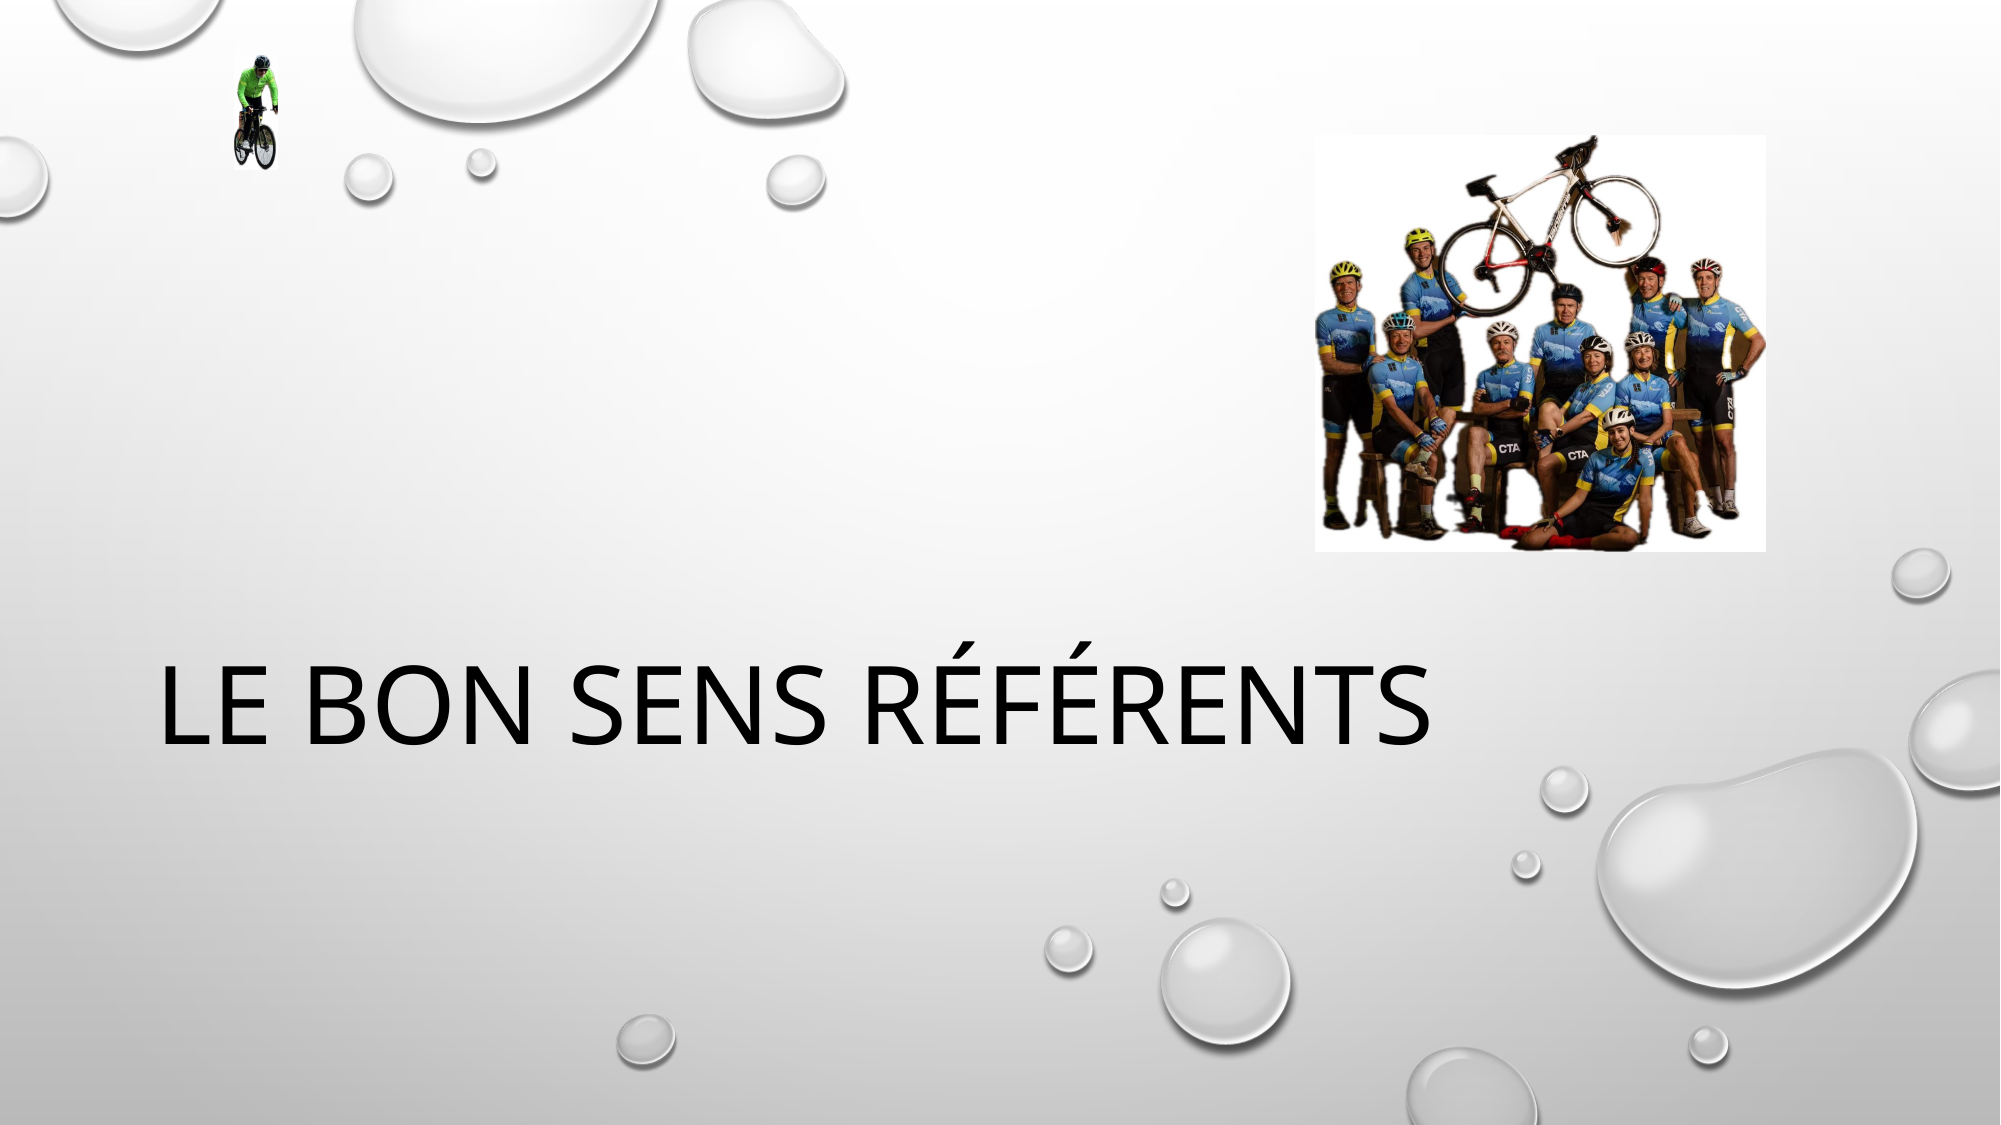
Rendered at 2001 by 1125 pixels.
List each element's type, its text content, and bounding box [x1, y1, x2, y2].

title Le bon sens référents [82, 616, 1508, 776]
picture [0, 0, 2000, 1125]
